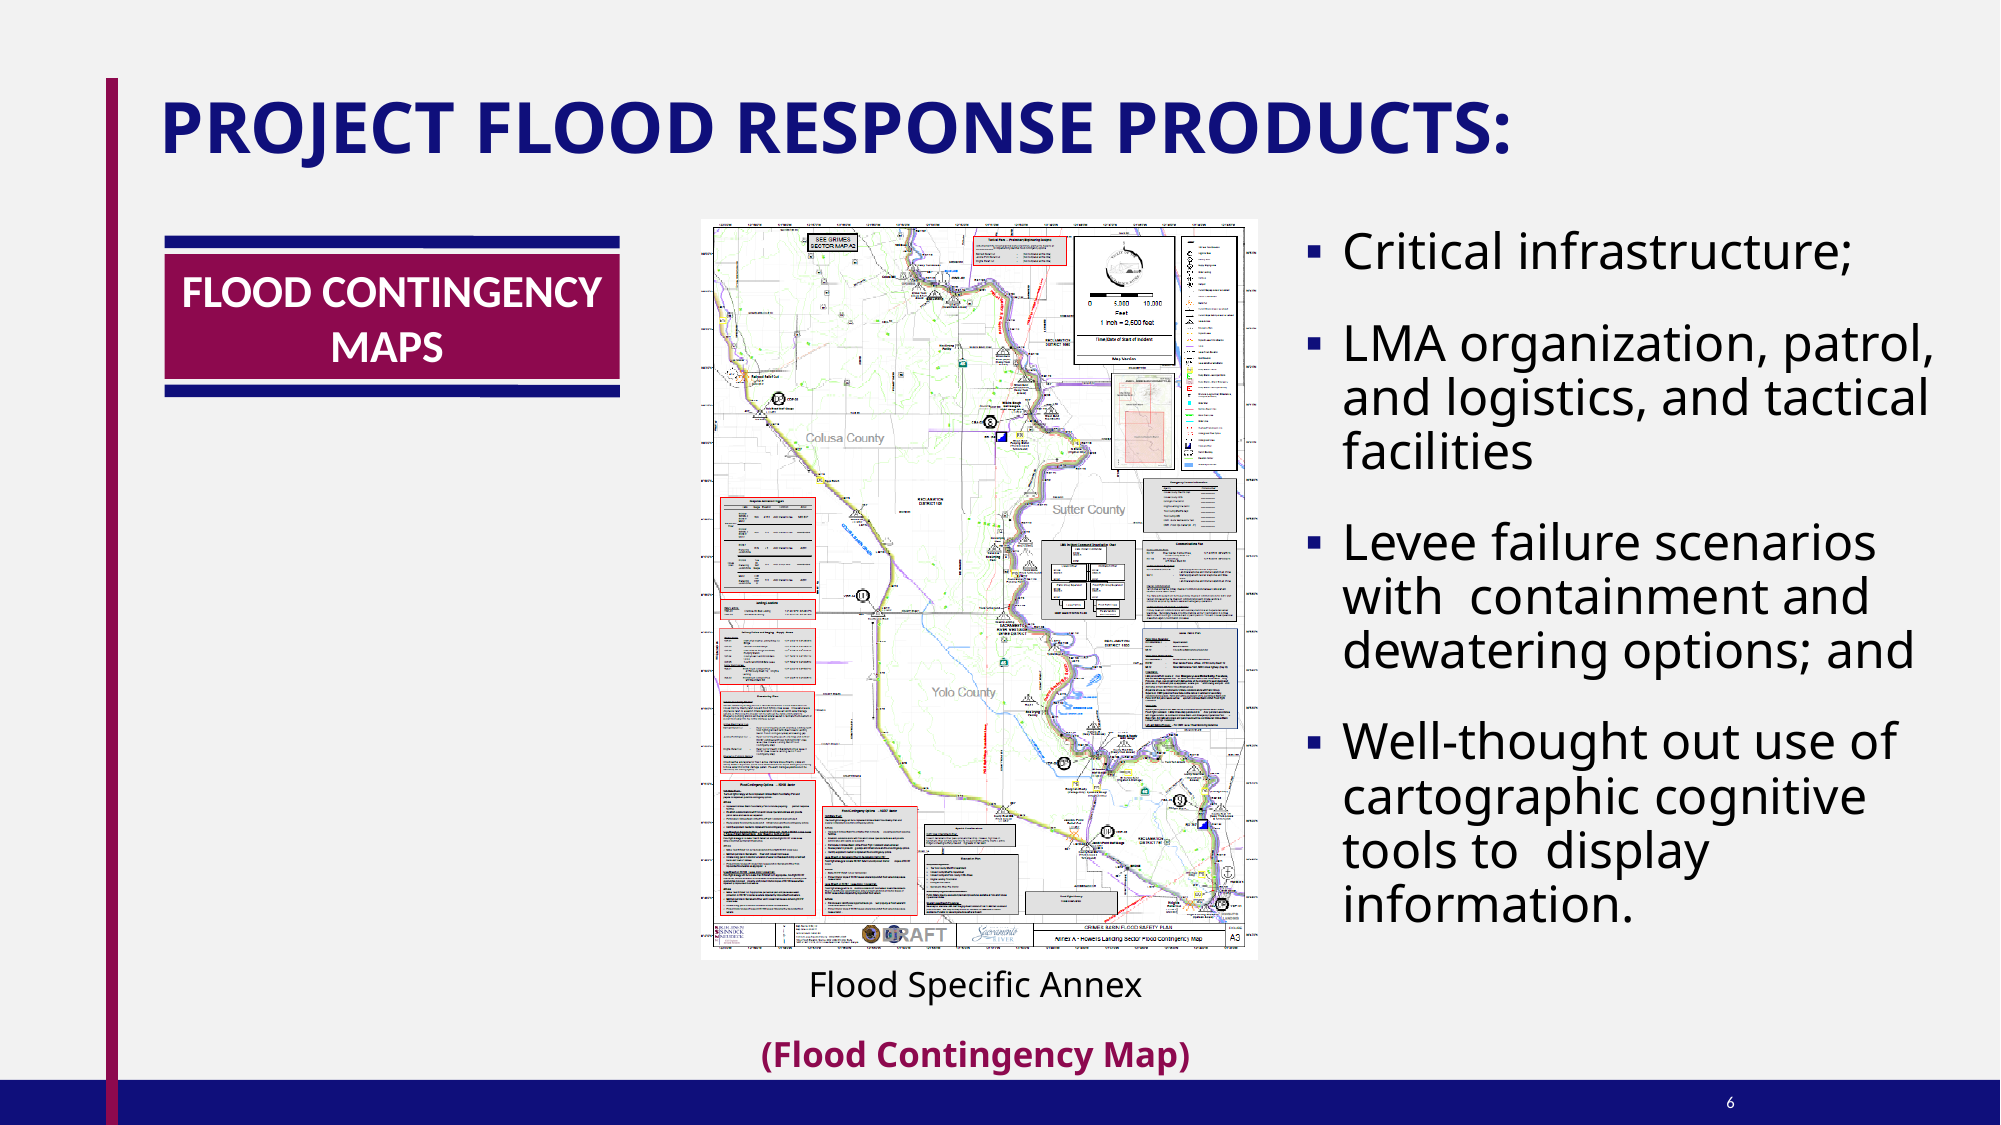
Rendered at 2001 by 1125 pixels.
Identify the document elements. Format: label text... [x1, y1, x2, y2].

slide_number 6 [1623, 1082, 1750, 1121]
text_box Flood Specific Annex (Flood Contingency Map) [707, 960, 1238, 1083]
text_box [164, 241, 620, 391]
picture [701, 219, 1258, 960]
list Critical infrastructure; LMA organization, patrol, and logistics, and tactical facilities Levee failure scenarios with containment and dewatering options; and Well-thought out use of cartographic cognitive tools to display information. [1282, 219, 1957, 1031]
title project flood response products: [144, 36, 1645, 225]
